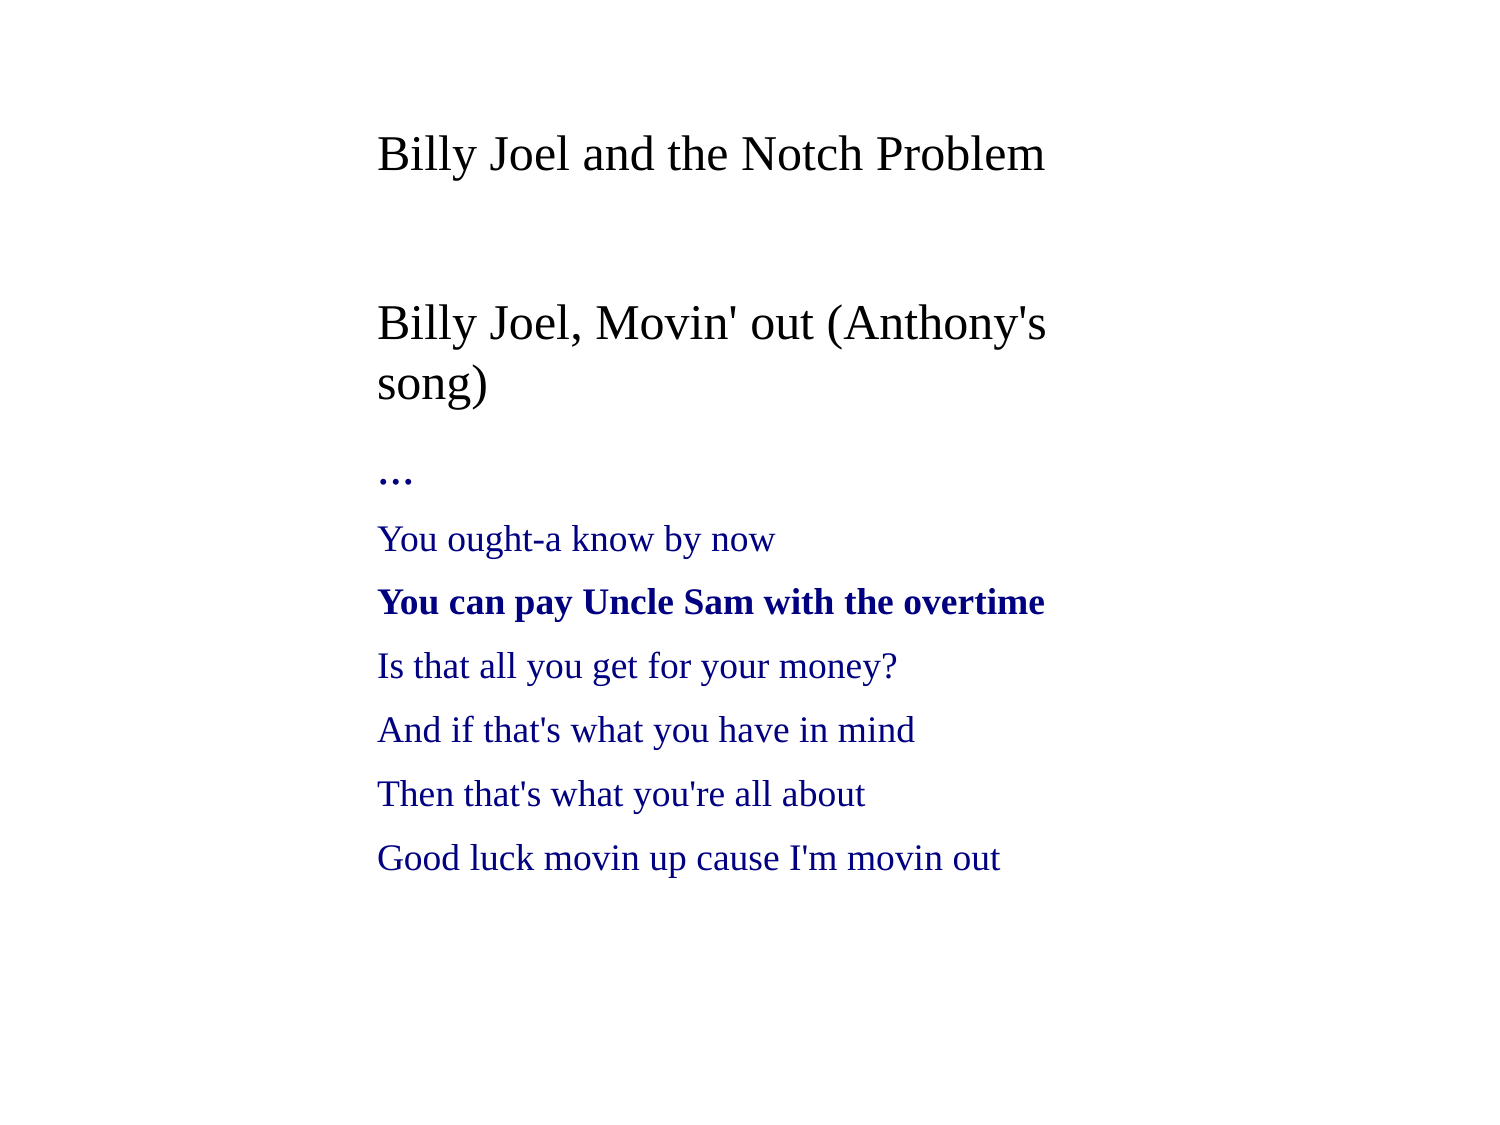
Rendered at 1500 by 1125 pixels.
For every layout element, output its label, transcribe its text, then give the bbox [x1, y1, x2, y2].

text_box Billy Joel and the Notch Problem Billy Joel, Movin' out (Anthony's song) ... You ought-a know by now You can pay Uncle Sam with the overtime Is that all you get for your money? And if that's what you have in mind Then that's what you're all about Good luck movin up cause I'm movin out [362, 112, 1113, 885]
